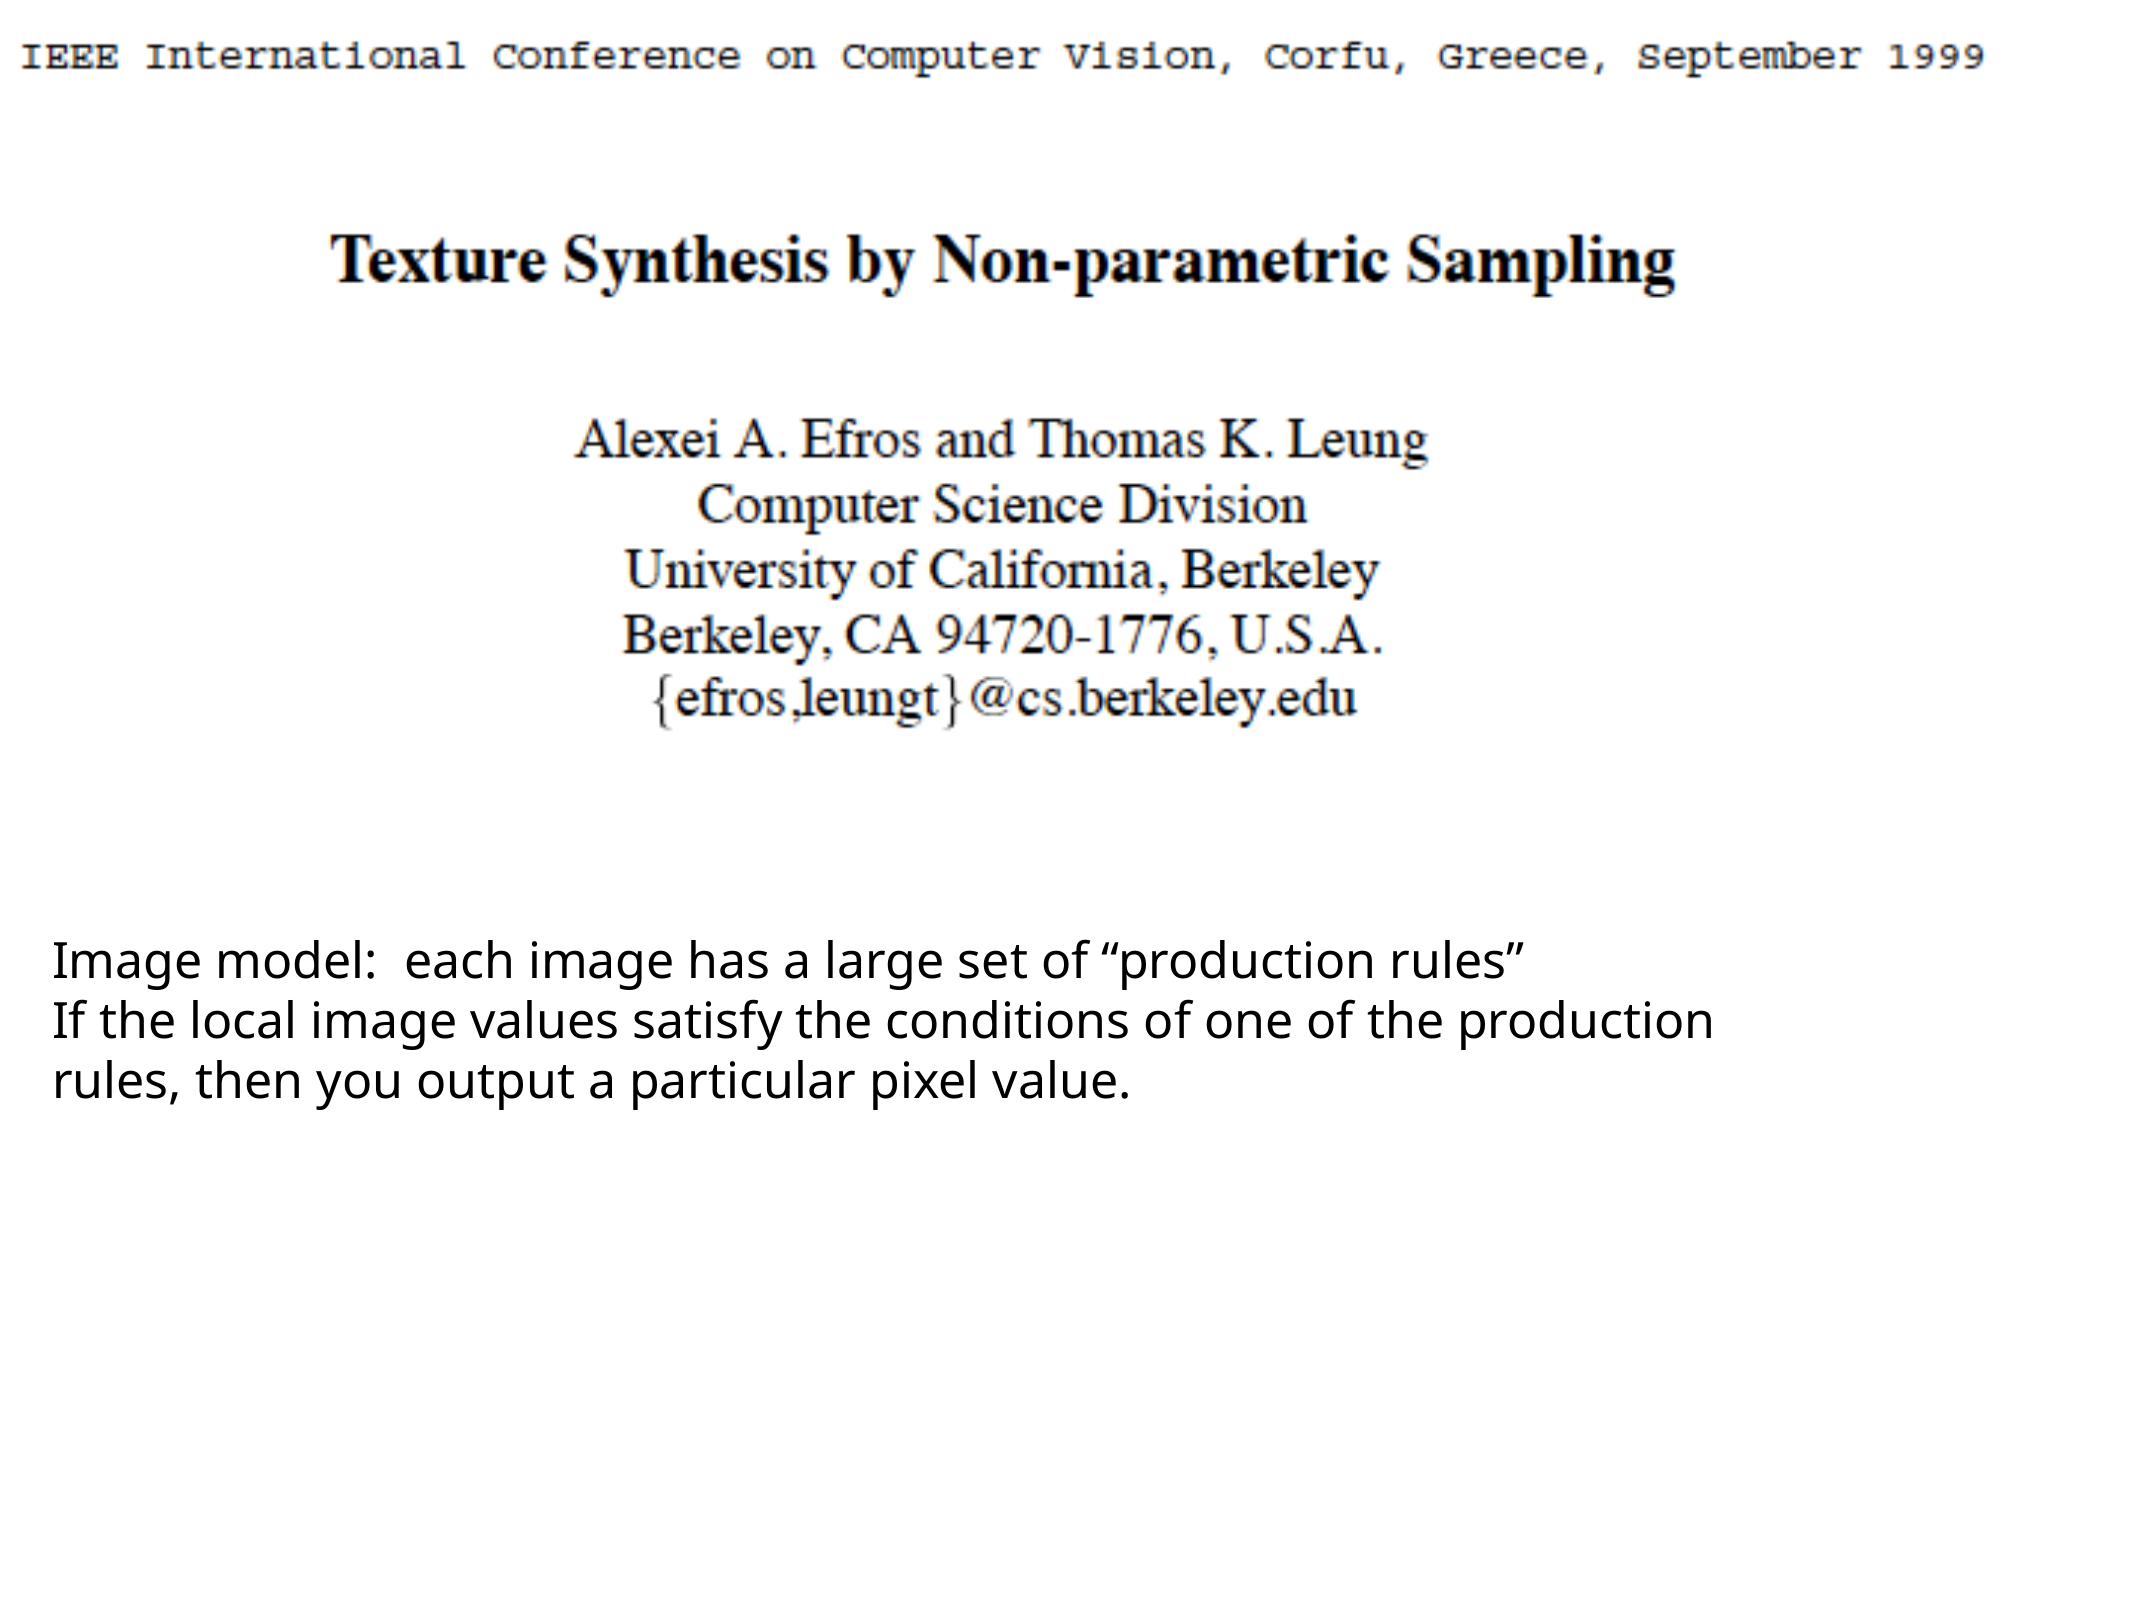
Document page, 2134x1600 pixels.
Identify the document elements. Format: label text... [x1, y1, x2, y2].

text_box Image model: each image has a large set of “production rules” If the local image values satisfy the conditions of one of the production rules, then you output a particular pixel value. [43, 920, 1742, 1118]
picture [0, 13, 2040, 770]
